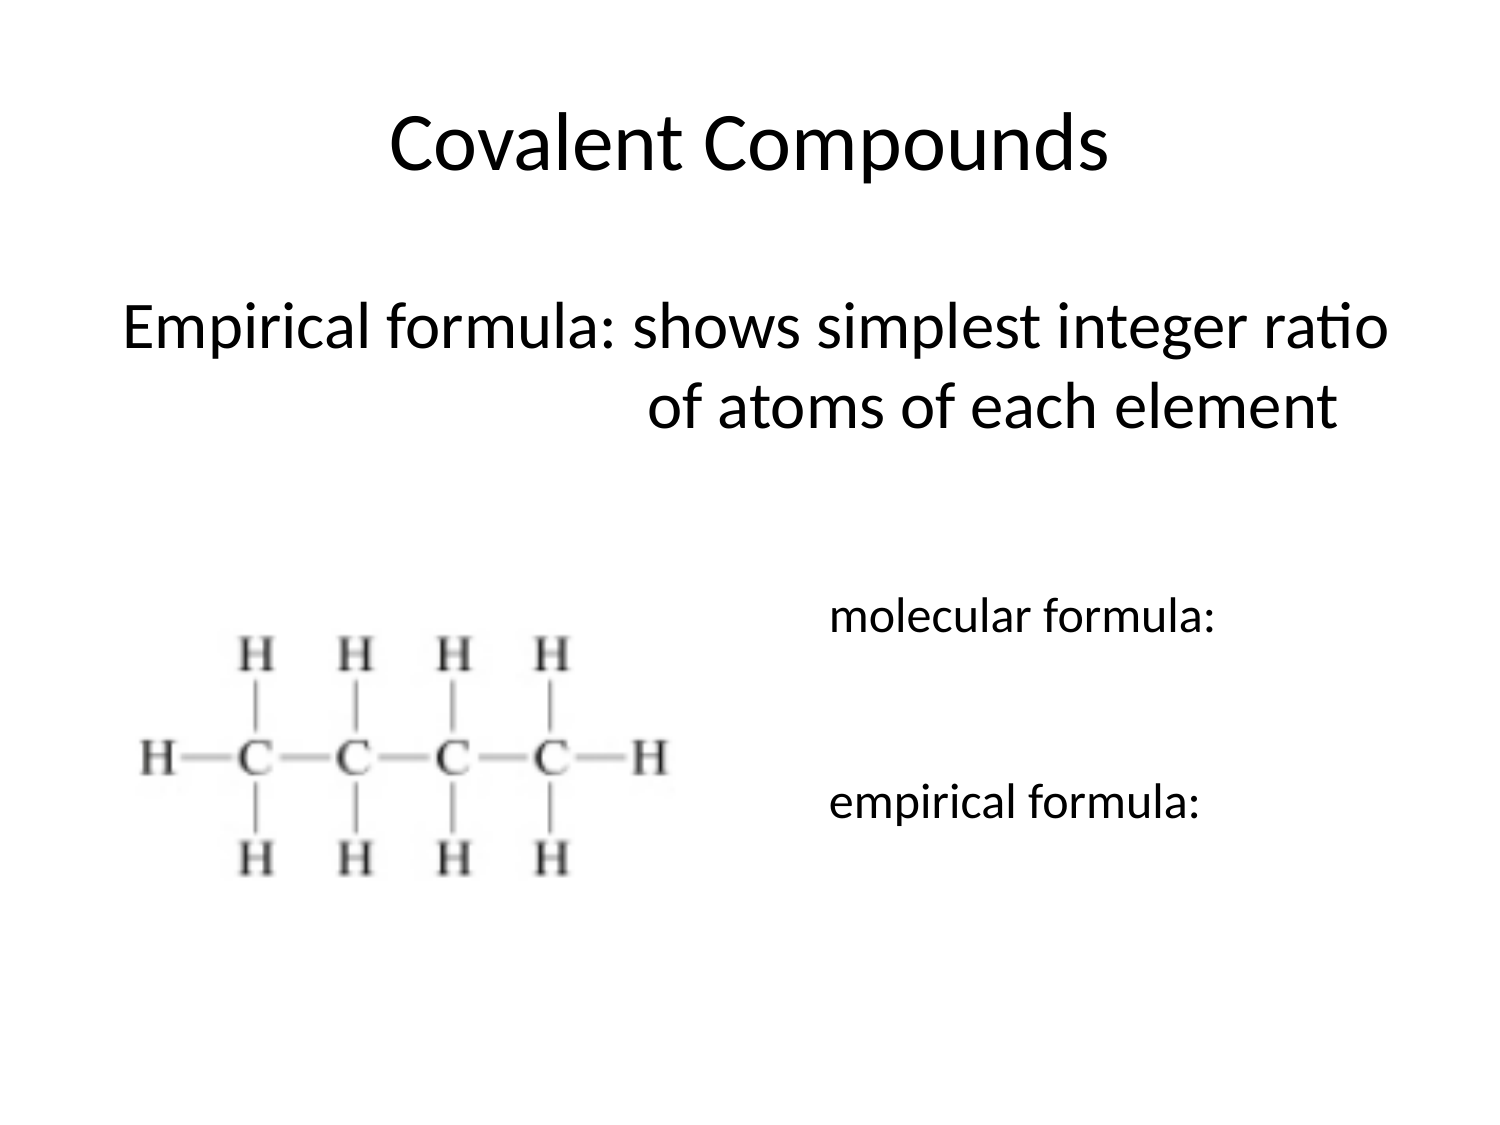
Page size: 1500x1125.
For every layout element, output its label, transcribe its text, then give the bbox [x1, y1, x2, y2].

text_box molecular formula: [814, 574, 1243, 650]
title Covalent Compounds [112, 50, 1388, 225]
text_box empirical formula: [814, 761, 1228, 837]
text_box Empirical formula: shows simplest integer ratio of atoms of each element [107, 274, 1421, 530]
picture [124, 624, 679, 901]
